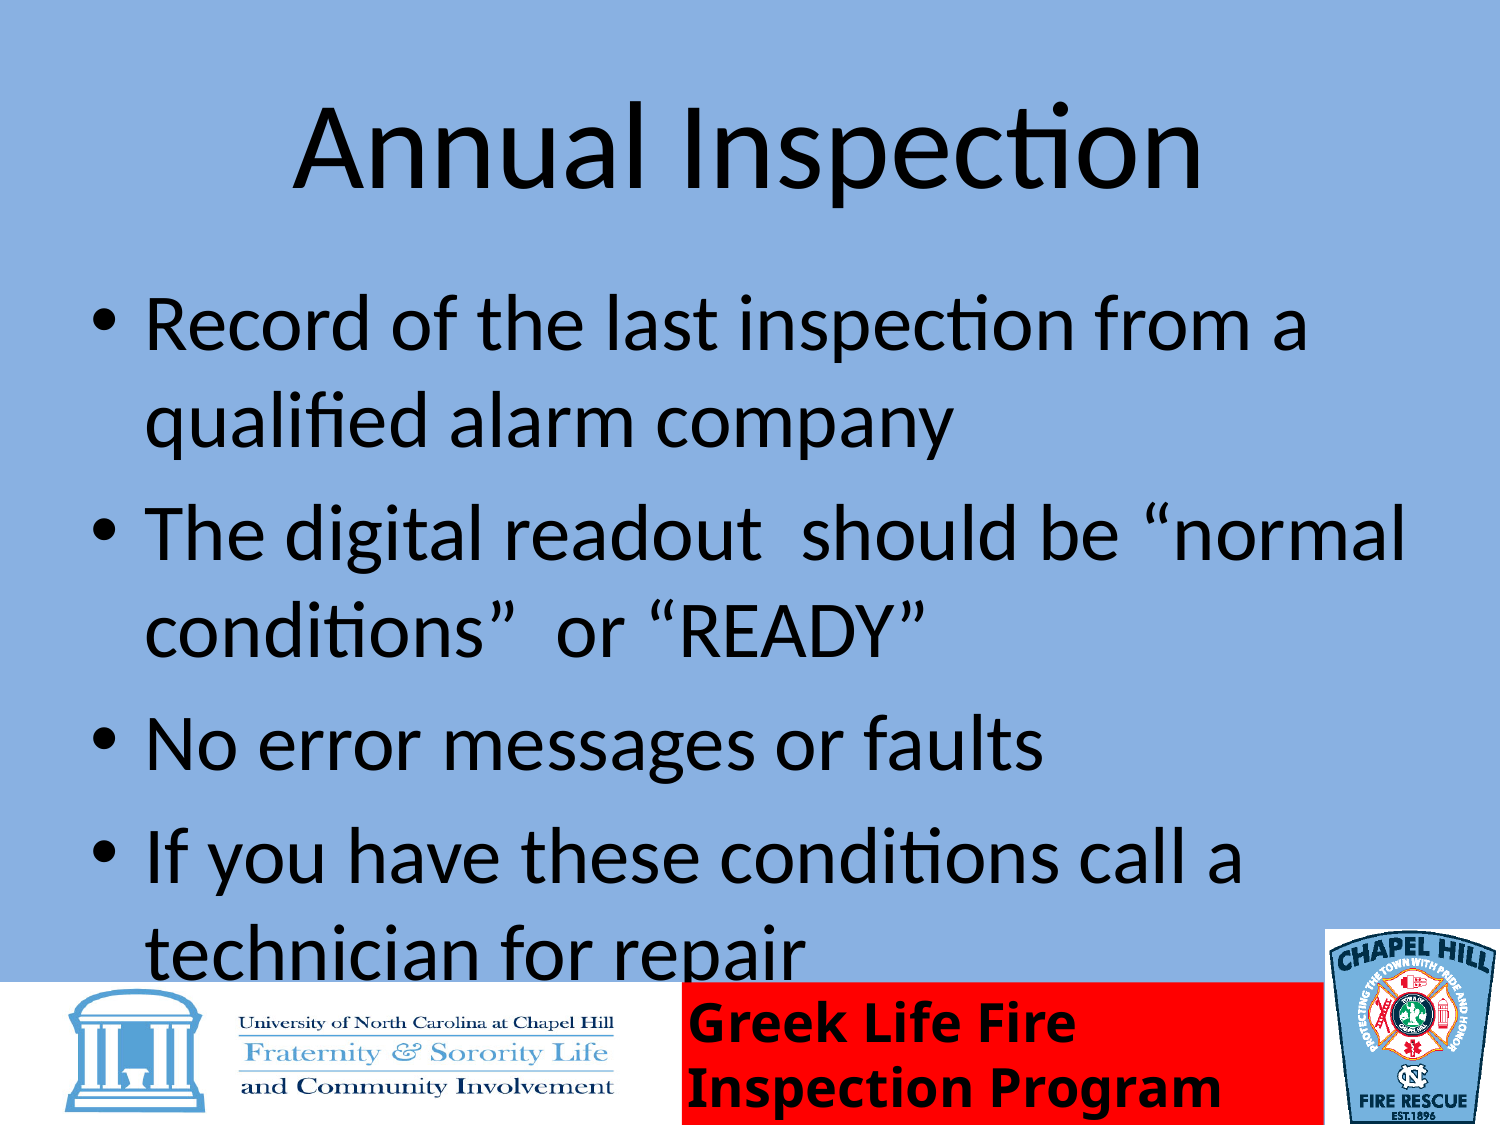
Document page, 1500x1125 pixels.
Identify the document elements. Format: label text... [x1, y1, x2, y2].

text_box Greek Life Fire Inspection Program [684, 982, 1319, 1125]
list Record of the last inspection from a qualified alarm company The digital readout should be “normal conditions” or “READY” No error messages or faults If you have these conditions call a technician for repair [75, 262, 1425, 982]
picture [1324, 929, 1500, 1125]
title Annual Inspection [75, 45, 1425, 233]
picture [0, 982, 683, 1125]
